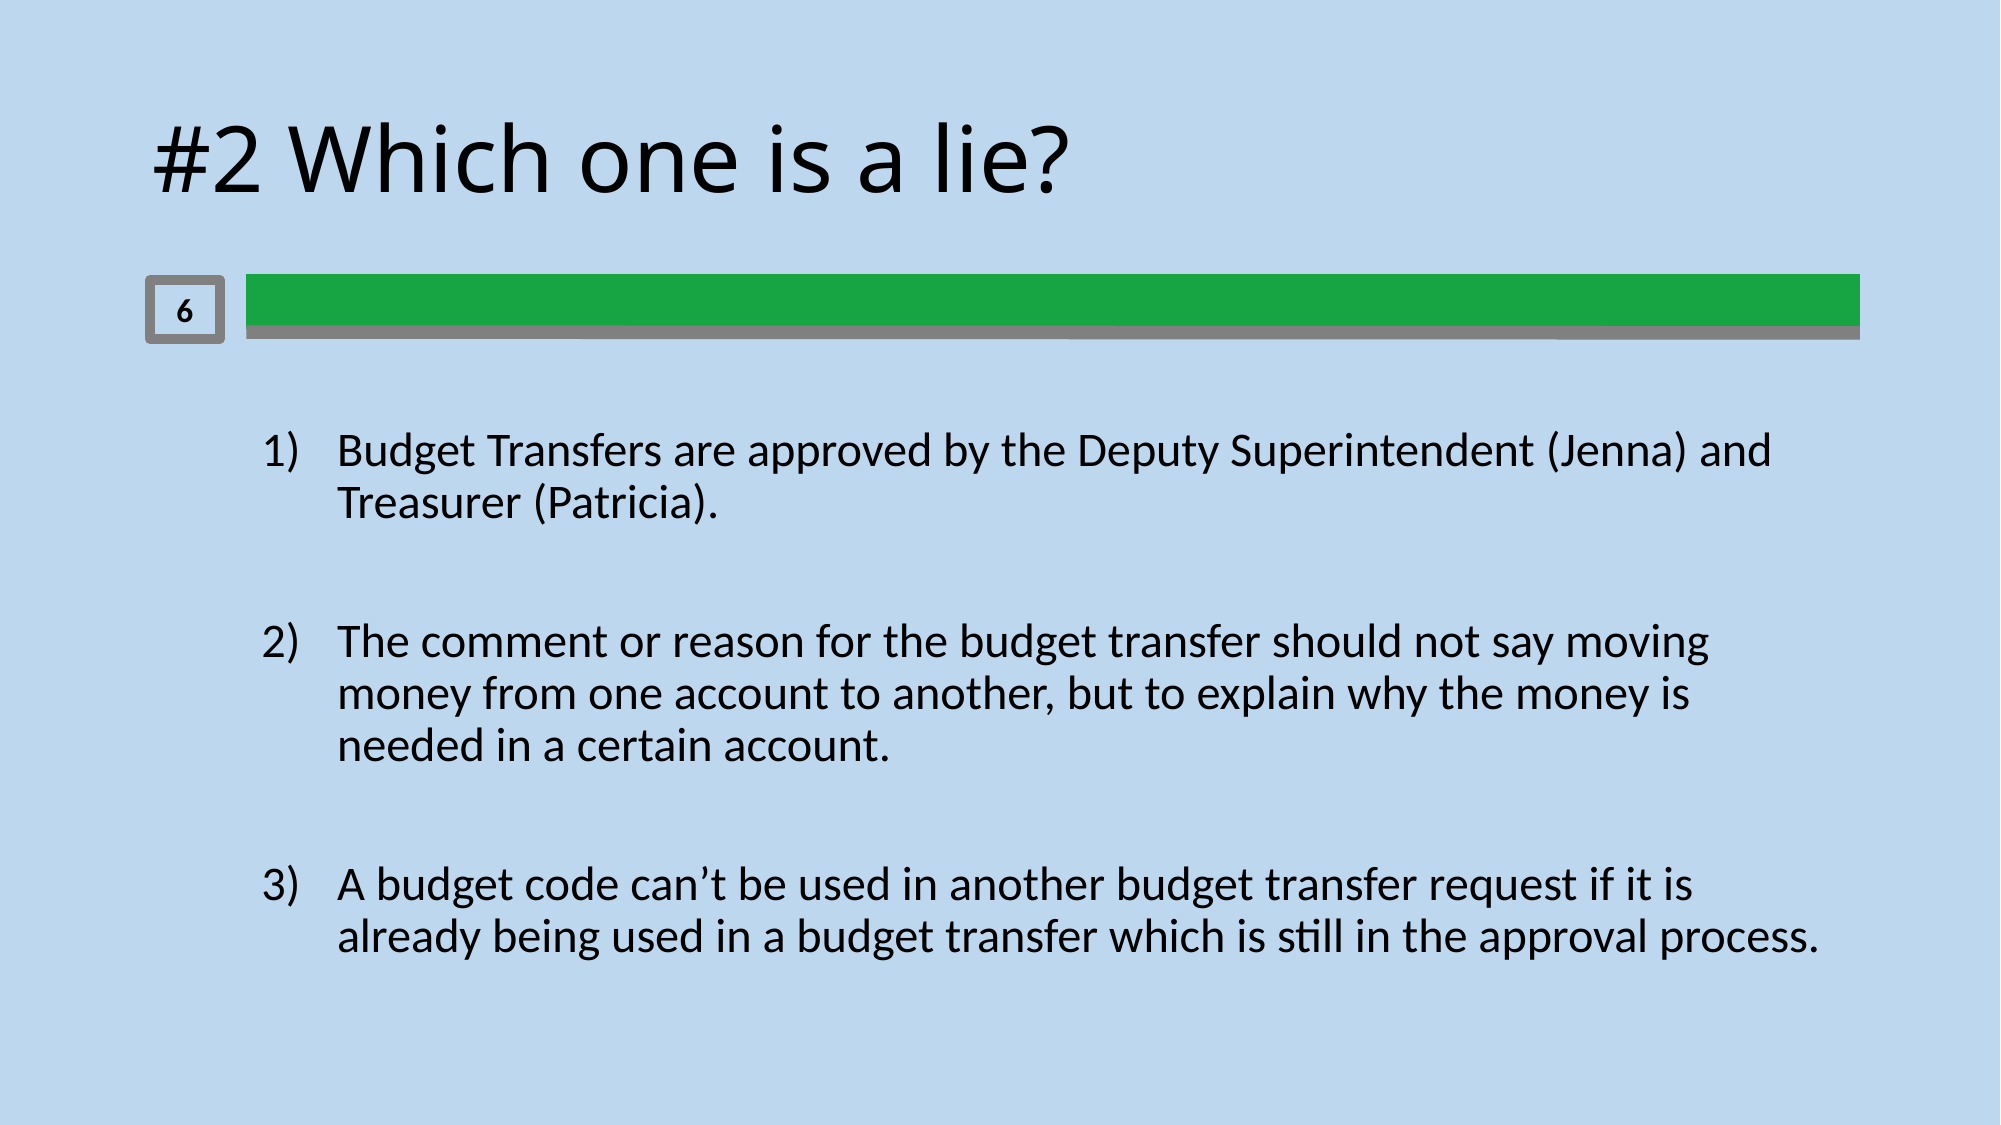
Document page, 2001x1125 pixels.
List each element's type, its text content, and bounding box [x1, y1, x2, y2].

list Budget Transfers are approved by the Deputy Superintendent (Jenna) and Treasurer (Patricia). The comment or reason for the budget transfer should not say moving money from one account to another, but to explain why the money is needed in a certain account. A budget code can’t be used in another budget transfer request if it is already being used in a budget transfer which is still in the approval process. [246, 342, 1863, 1014]
slide_number 6 [149, 280, 220, 340]
title #2 Which one is a lie? [137, 54, 1863, 272]
